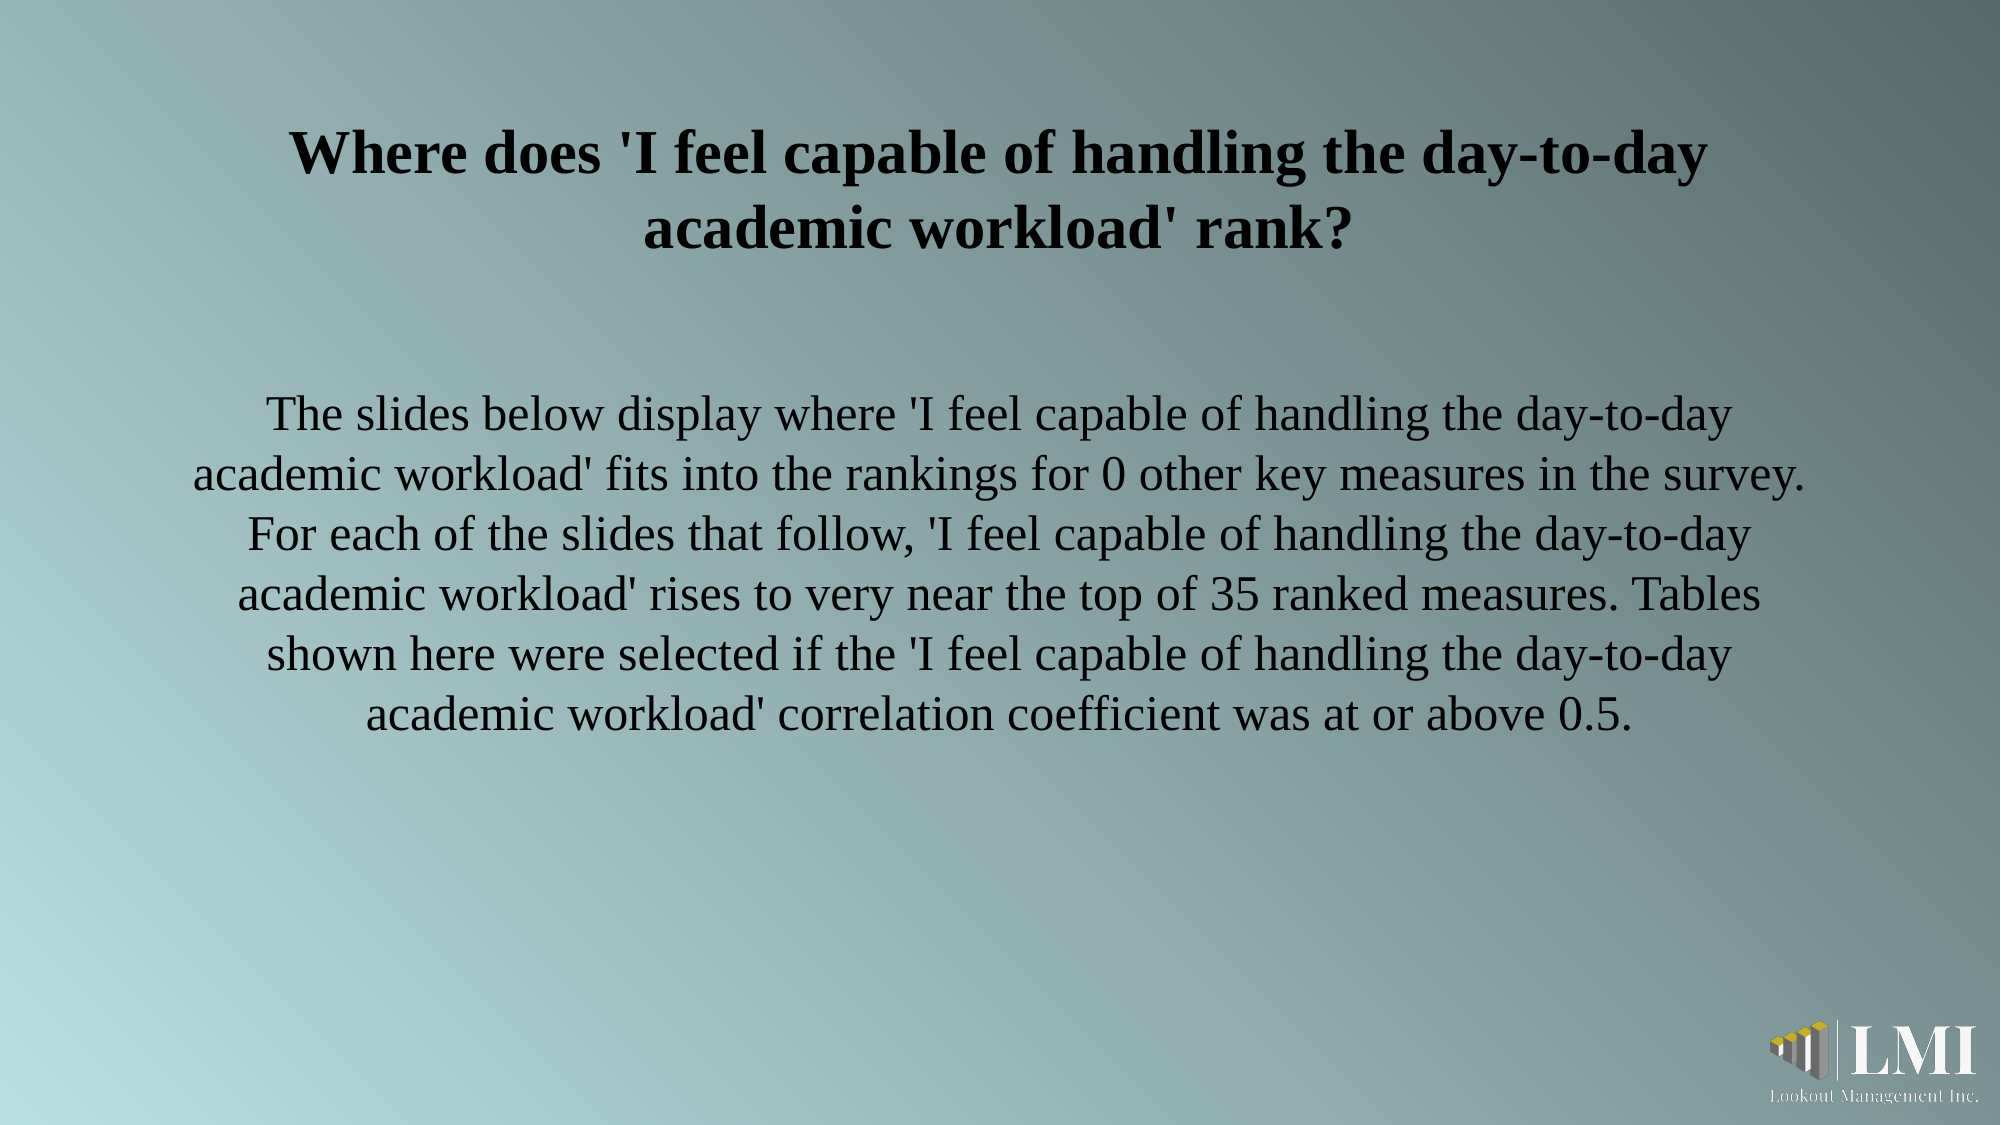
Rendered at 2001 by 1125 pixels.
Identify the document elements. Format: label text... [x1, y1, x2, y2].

text_box Where does 'I feel capable of handling the day-to-day academic workload' rank? [270, 104, 1730, 269]
text_box The slides below display where 'I feel capable of handling the day-to-day academic workload' fits into the rankings for 0 other key measures in the survey. For each of the slides that follow, 'I feel capable of handling the day-to-day academic workload' rises to very near the top of 35 ranked measures. Tables shown here were selected if the 'I feel capable of handling the day-to-day academic workload' correlation coefficient was at or above 0.5. [166, 373, 1834, 748]
picture [1770, 1020, 1978, 1105]
